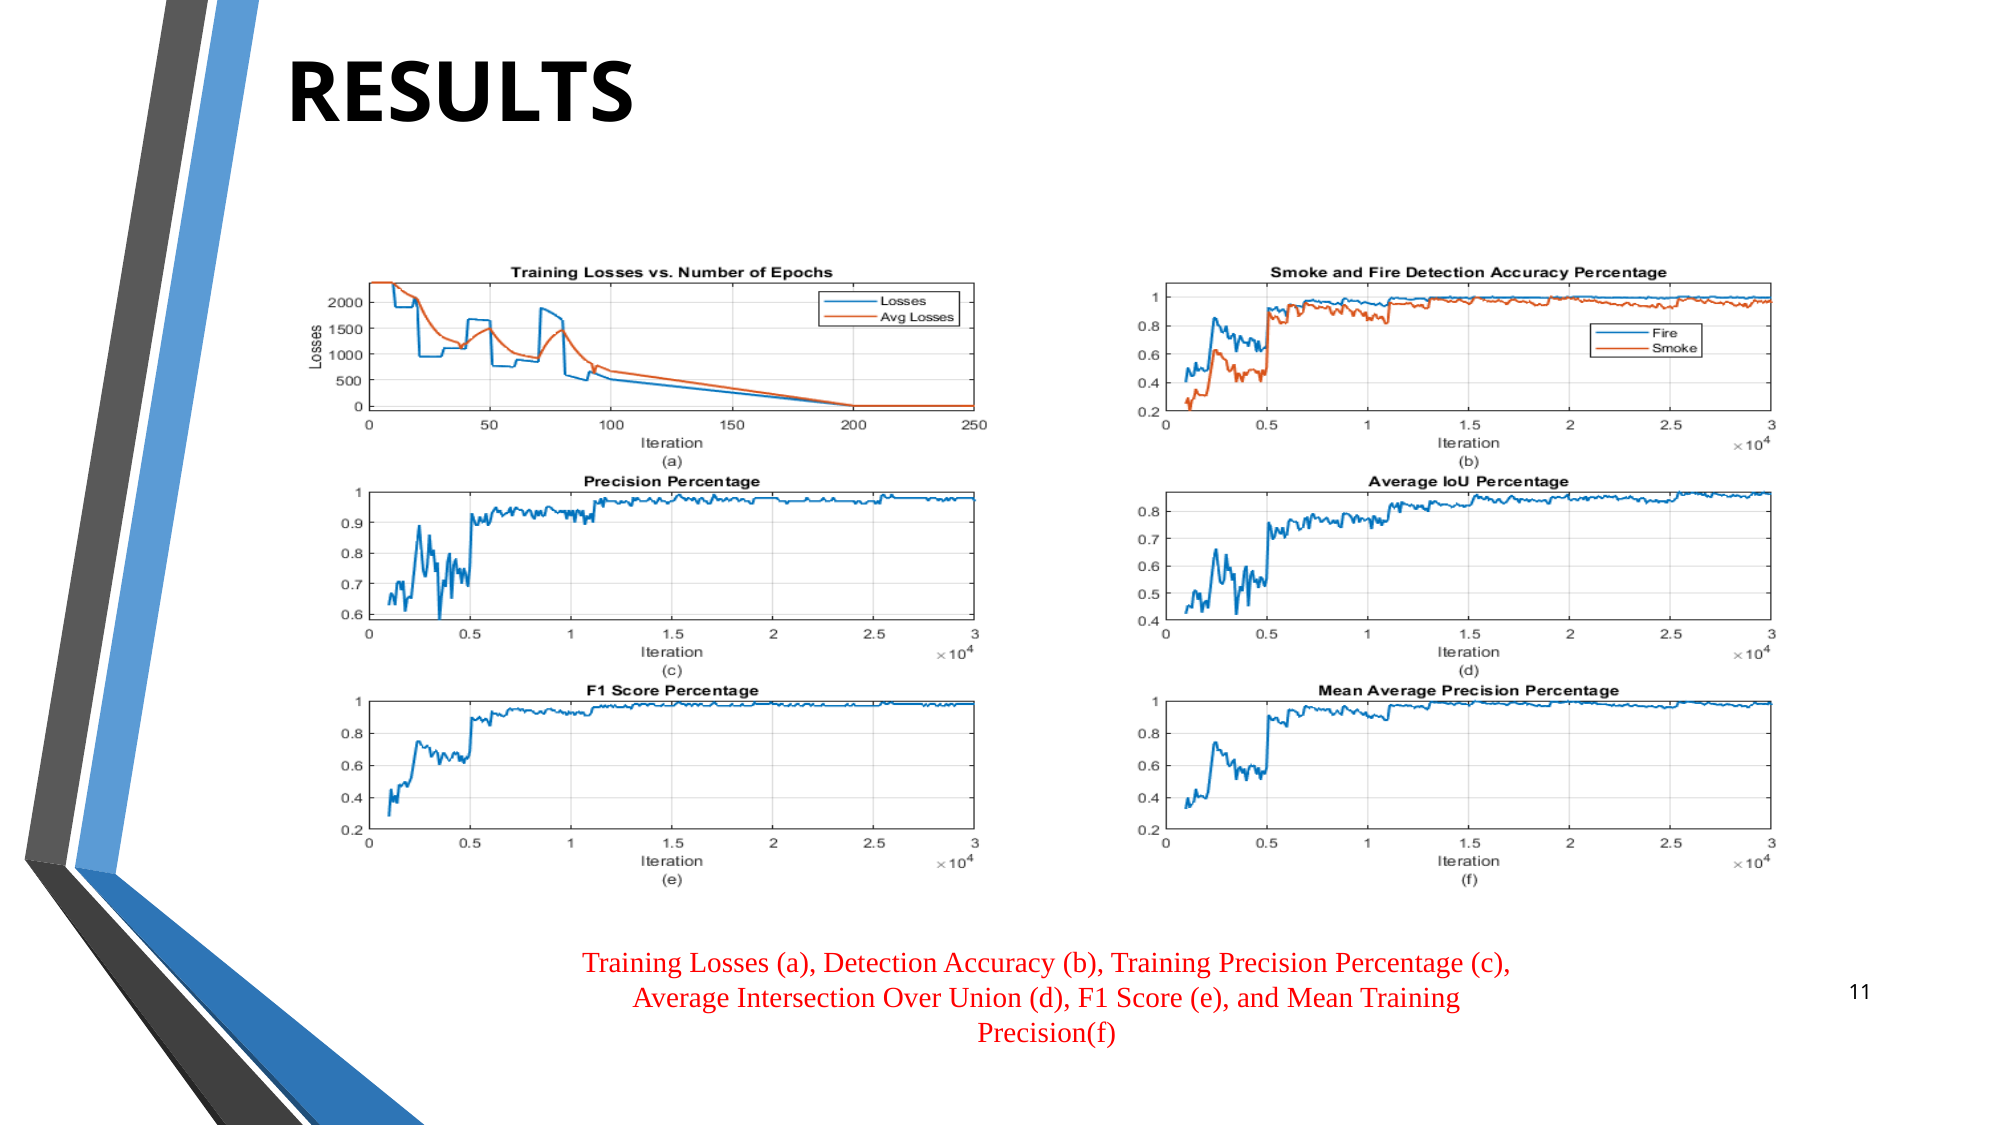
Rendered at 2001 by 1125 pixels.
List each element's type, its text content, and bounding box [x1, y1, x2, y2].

slide_number 11 [1796, 962, 1887, 1023]
text_box Training Losses (a), Detection Accuracy (b), Training Precision Percentage (c), Average Intersection Over Union (d), F1 Score (e), and Mean Training Precision(f) [546, 936, 1547, 1057]
picture [296, 229, 1797, 896]
title RESULTS [270, 19, 769, 156]
